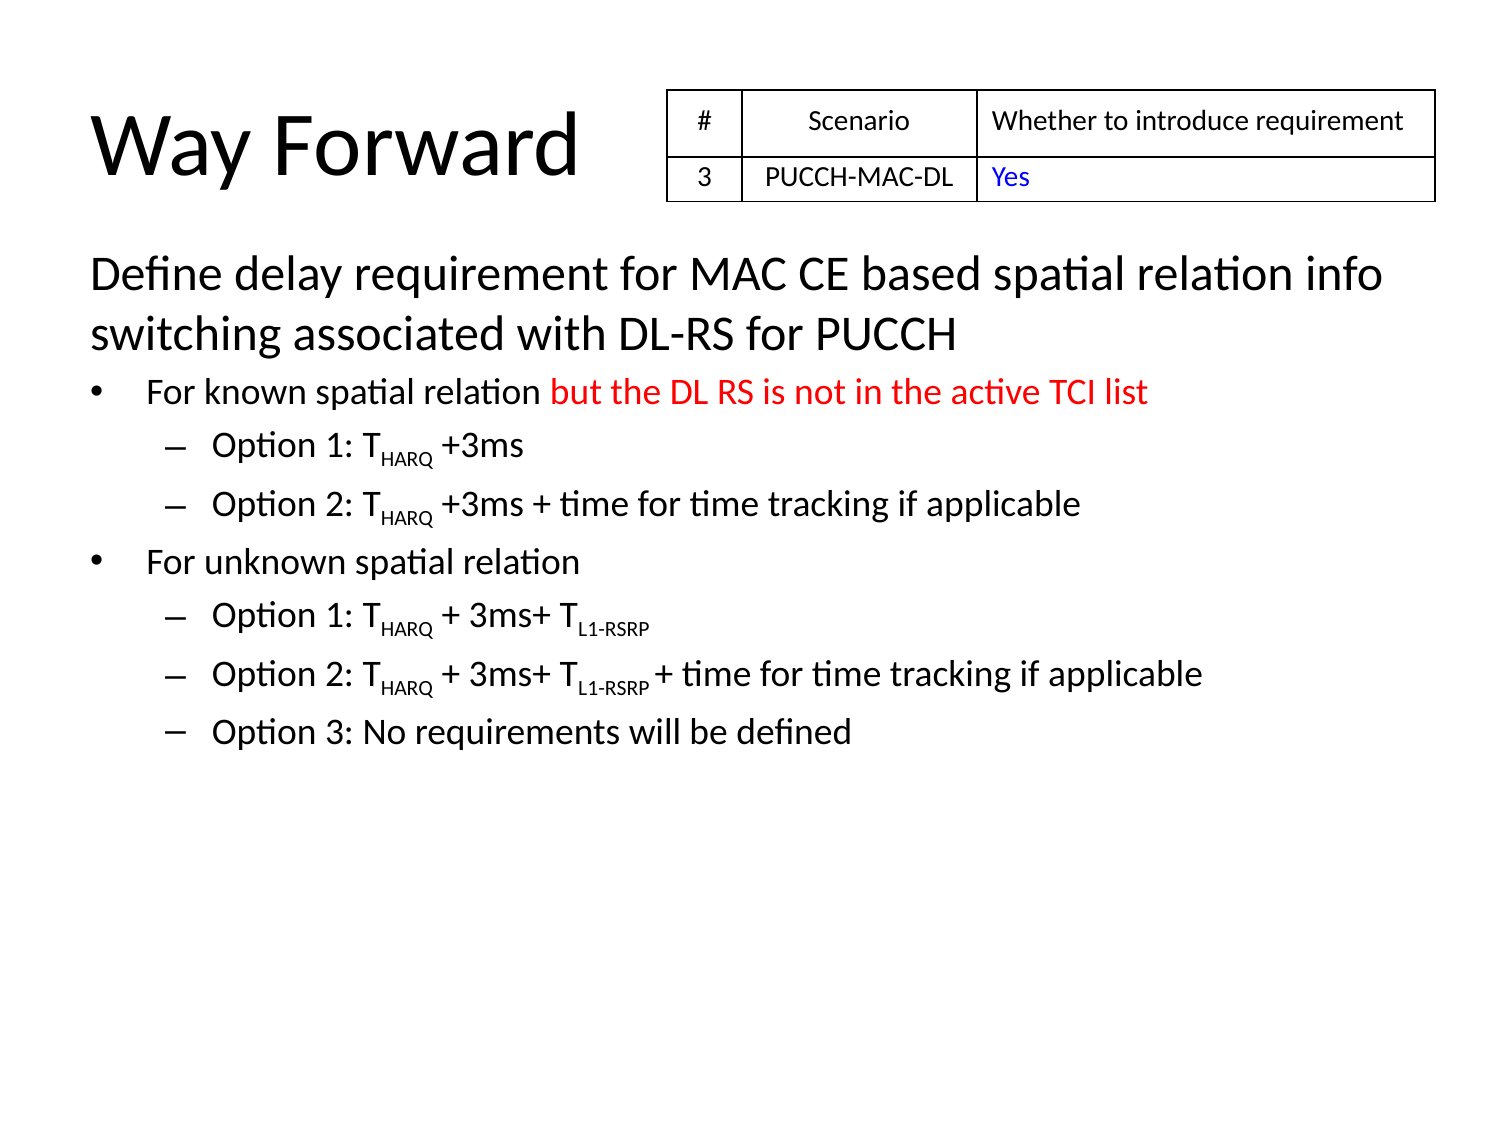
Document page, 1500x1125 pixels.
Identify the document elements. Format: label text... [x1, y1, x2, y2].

table_cell PUCCH-MAC-DL [743, 158, 976, 201]
table_cell 3 [668, 158, 741, 201]
table_header Scenario [743, 91, 976, 156]
title Way Forward [75, 45, 1425, 233]
list Define delay requirement for MAC CE based spatial relation info switching associated with DL-RS for PUCCH For known spatial relation but the DL RS is not in the active TCI list Option 1: THARQ +3ms Option 2: THARQ +3ms + time for time tracking if applicable For unknown spatial relation Option 1: THARQ + 3ms+ TL1-RSRP Option 2: THARQ + 3ms+ TL1-RSRP + time for time tracking if applicable Option 3: No requirements will be defined [75, 233, 1425, 1106]
table_header Whether to introduce requirement [978, 91, 1434, 156]
table_header # [668, 91, 741, 156]
table_cell Yes [978, 158, 1434, 201]
